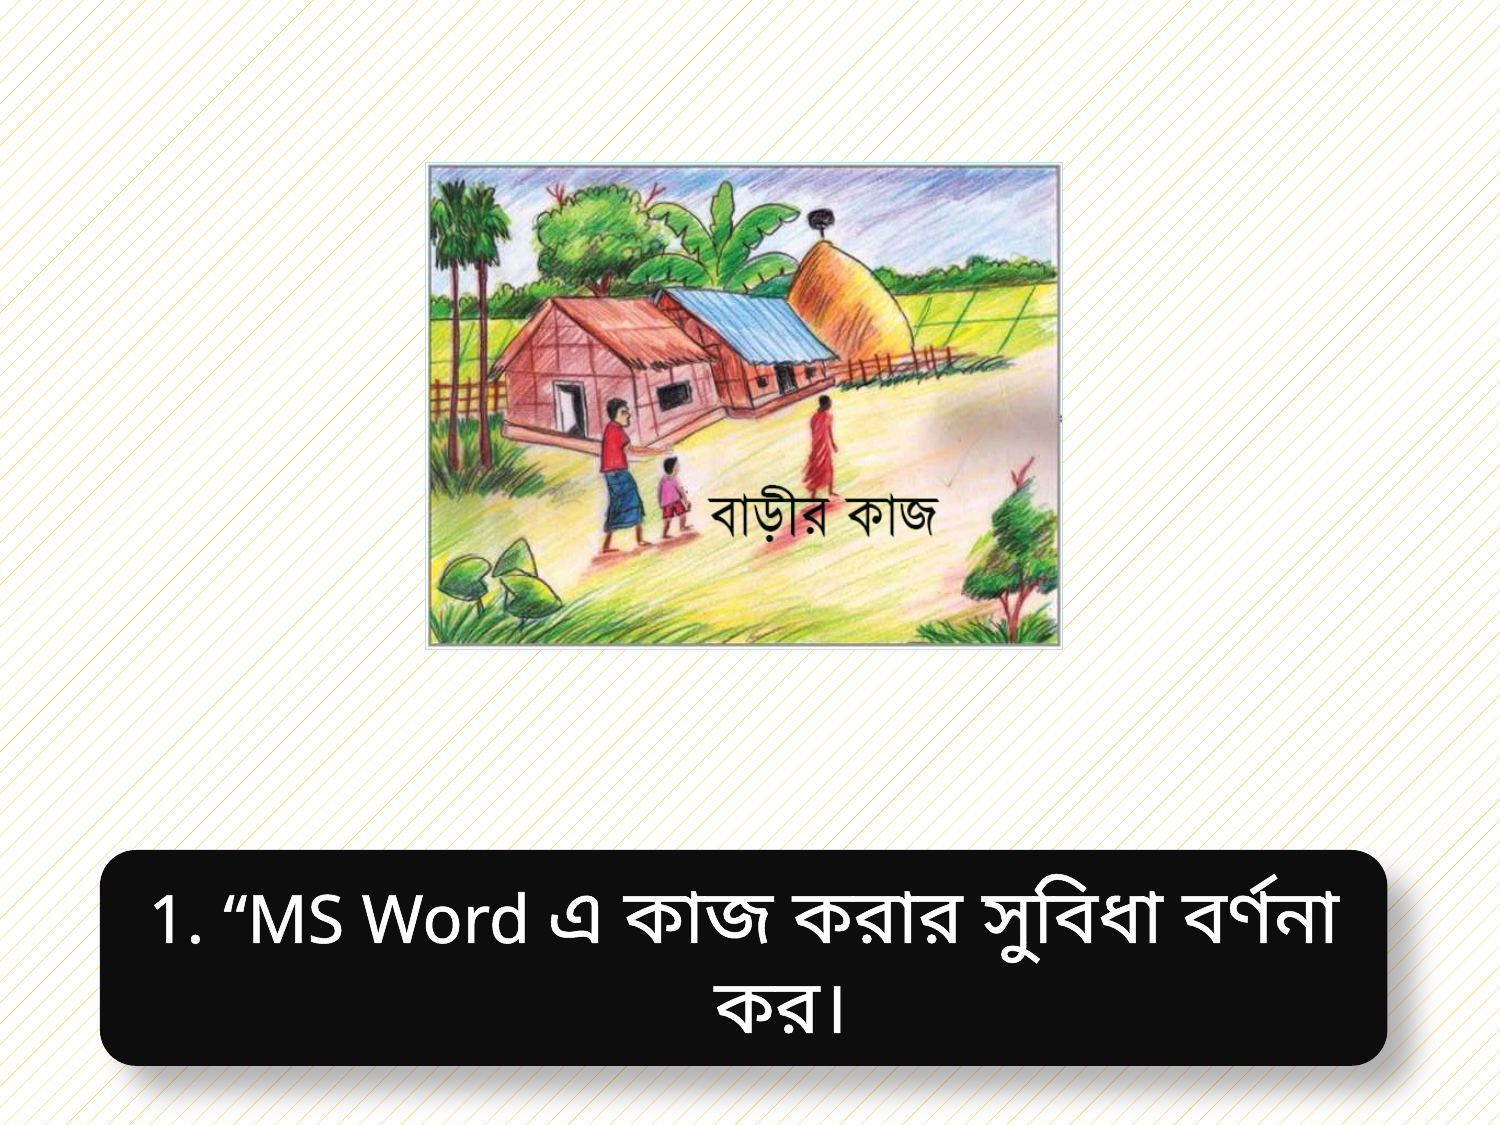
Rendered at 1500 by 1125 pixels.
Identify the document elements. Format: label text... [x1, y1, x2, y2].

text_box “MS Word এ কাজ করার সুবিধা বর্ণনা কর। [99, 849, 1388, 1066]
picture [424, 162, 1063, 651]
